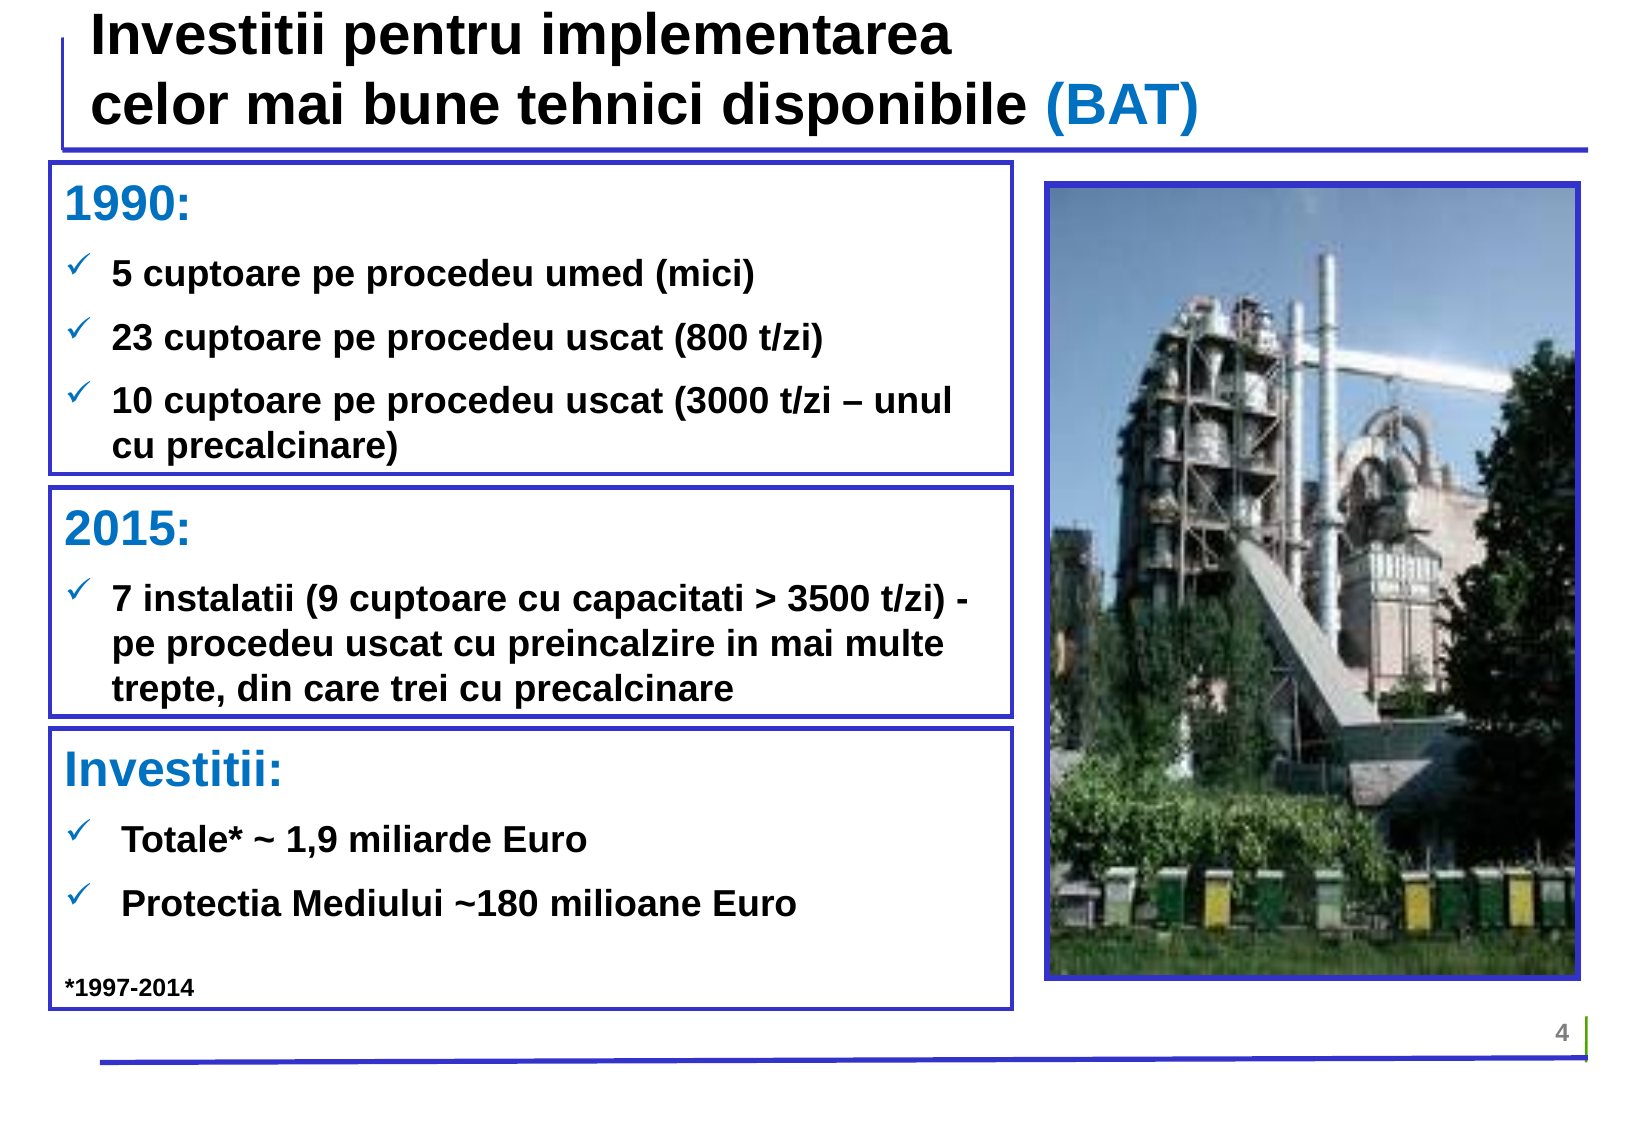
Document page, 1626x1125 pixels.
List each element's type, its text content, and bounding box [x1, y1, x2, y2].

text_box 2015: 7 instalatii (9 cuptoare cu capacitati > 3500 t/zi) - pe procedeu uscat cu preincalzire in mai multe trepte, din care trei cu precalcinare [49, 487, 1013, 717]
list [1049, 187, 1576, 976]
text_box 1990: 5 cuptoare pe procedeu umed (mici) 23 cuptoare pe procedeu uscat (800 t/zi) 10 cuptoare pe procedeu uscat (3000 t/zi – unul cu precalcinare) [49, 162, 1013, 475]
text_box Investitii: Totale* ~ 1,9 miliarde Euro Protectia Mediului ~180 milioane Euro *1997-2014 [49, 728, 1013, 1010]
list [99, 162, 1588, 995]
title Investitii pentru implementarea celor mai bune tehnici disponibile (BAT) [74, 0, 1625, 133]
